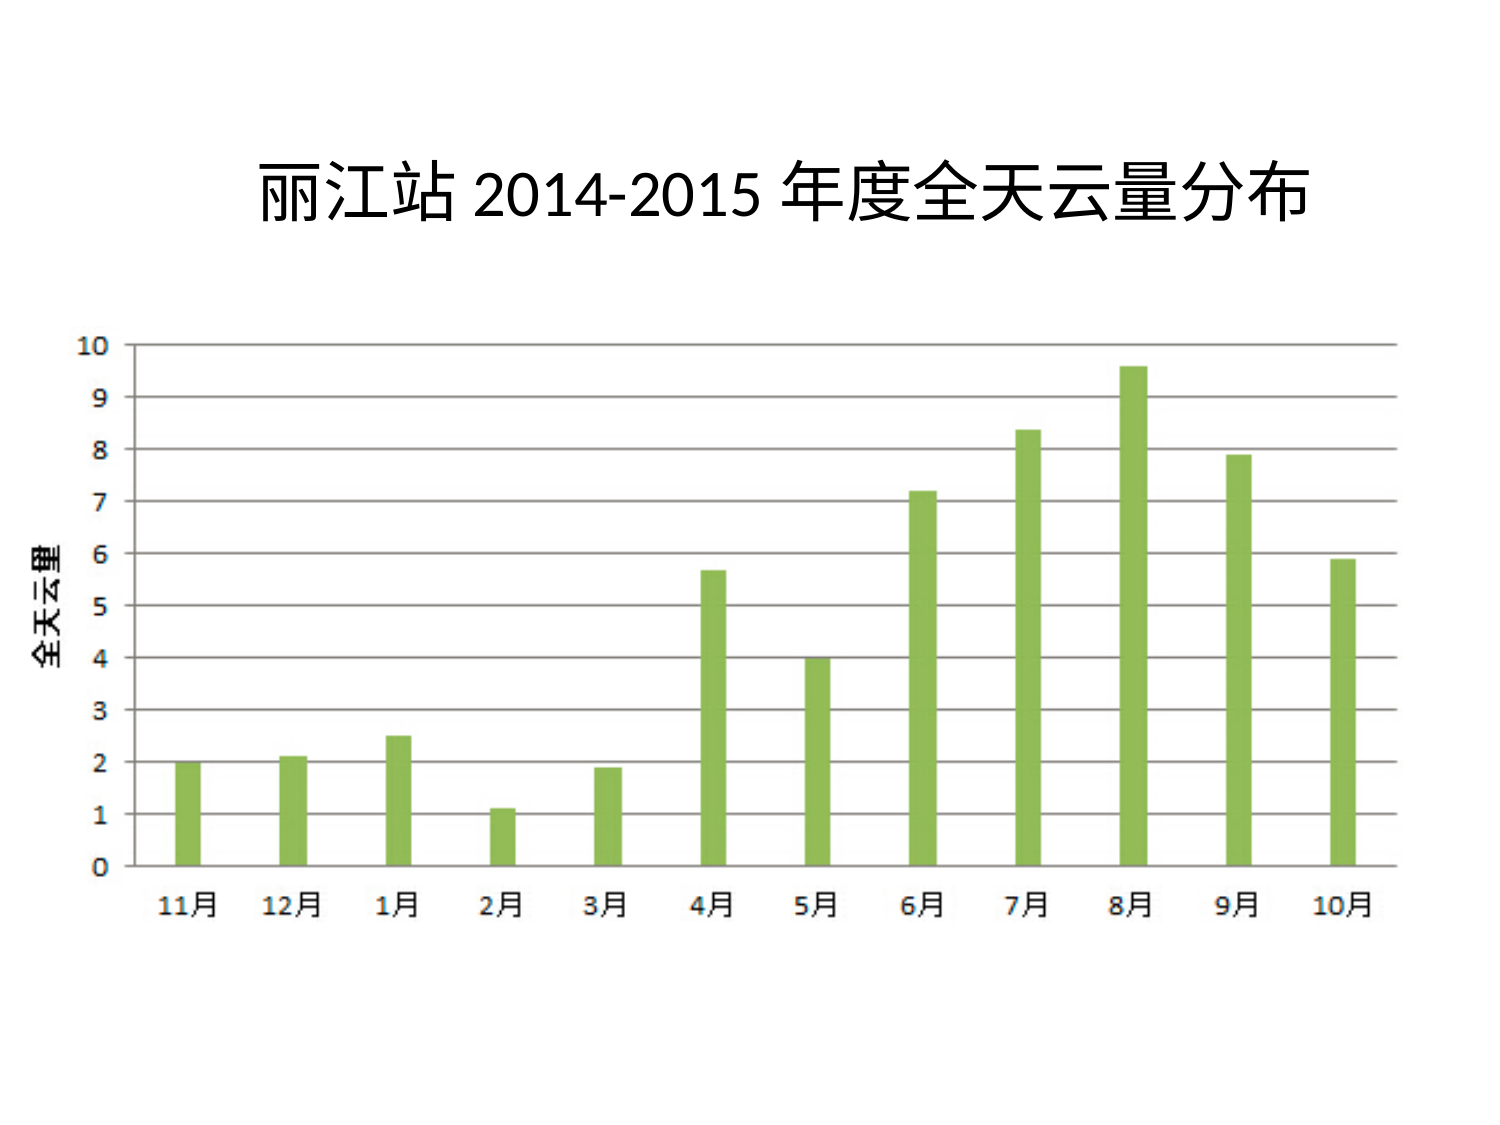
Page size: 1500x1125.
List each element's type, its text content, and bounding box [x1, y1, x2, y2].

text_box 丽江站2014-2015年度全天云量分布 [242, 142, 1329, 237]
picture [0, 326, 1412, 929]
